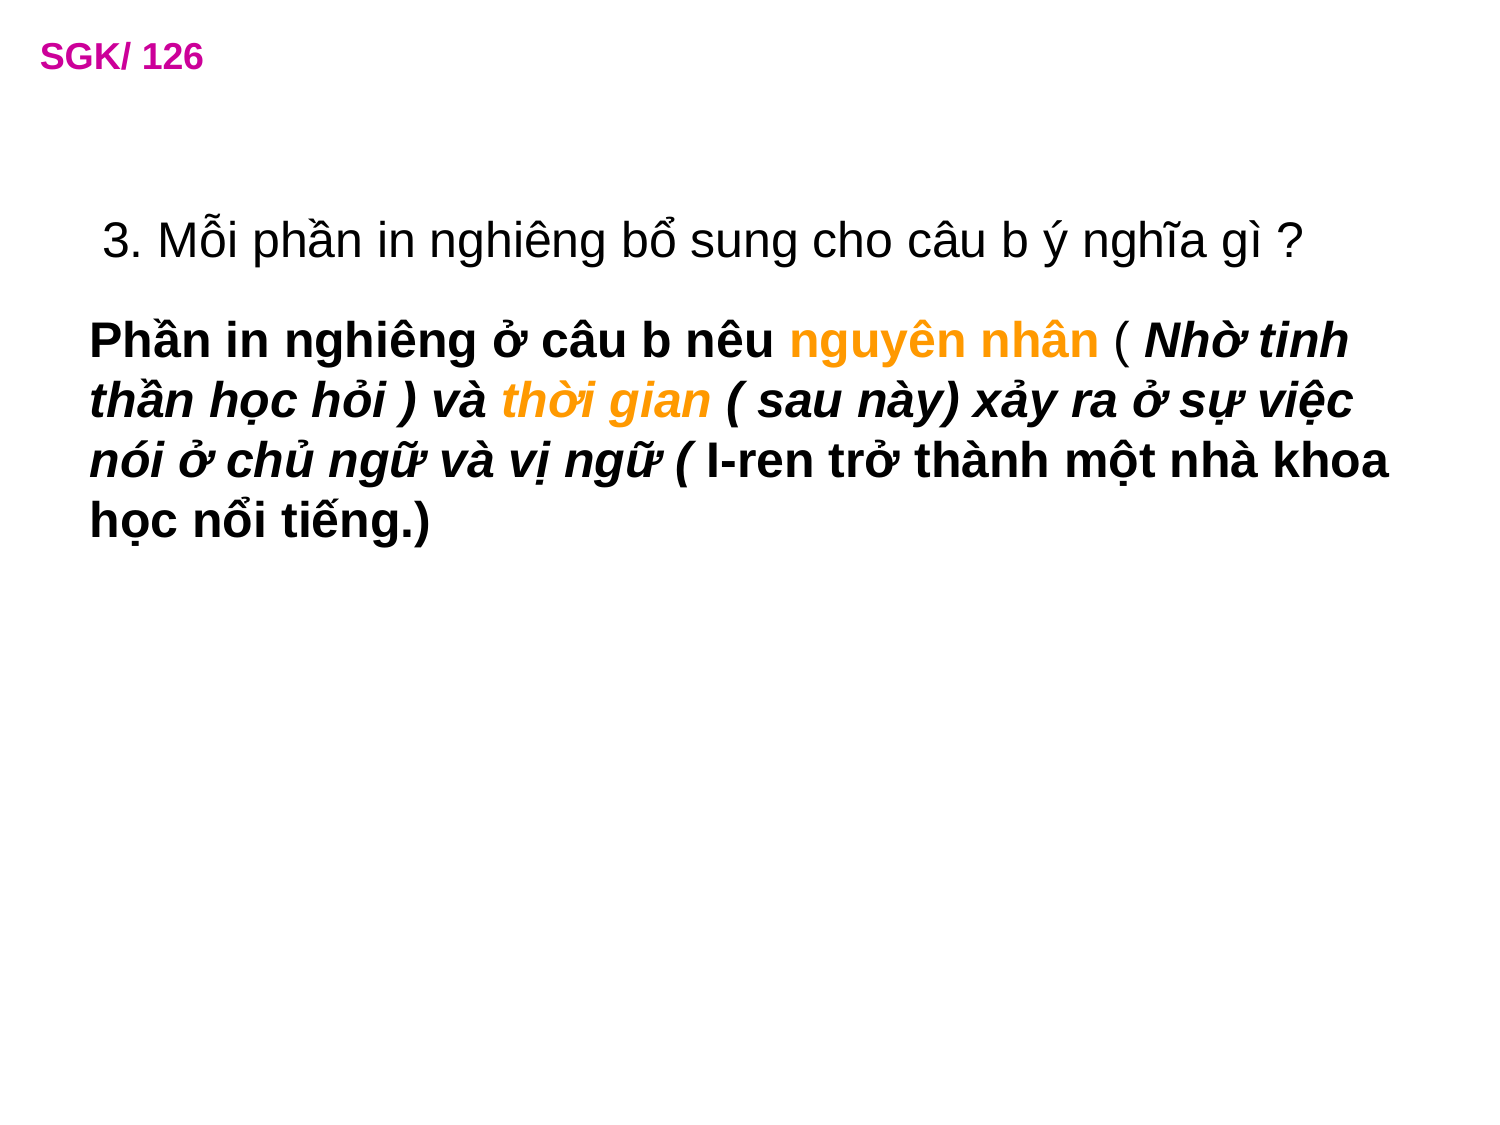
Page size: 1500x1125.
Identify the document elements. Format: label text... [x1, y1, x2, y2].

text_box 3. Mỗi phần in nghiêng bổ sung cho câu b ý nghĩa gì ? [87, 199, 1388, 275]
text_box SGK/ 126 [24, 24, 225, 85]
text_box Phần in nghiêng ở câu b nêu nguyên nhân ( Nhờ tinh thần học hỏi ) và thời gian ( sau này) xảy ra ở sự việc nói ở chủ ngữ và vị ngữ ( I-ren trở thành một nhà khoa học nổi tiếng.) [74, 299, 1438, 640]
